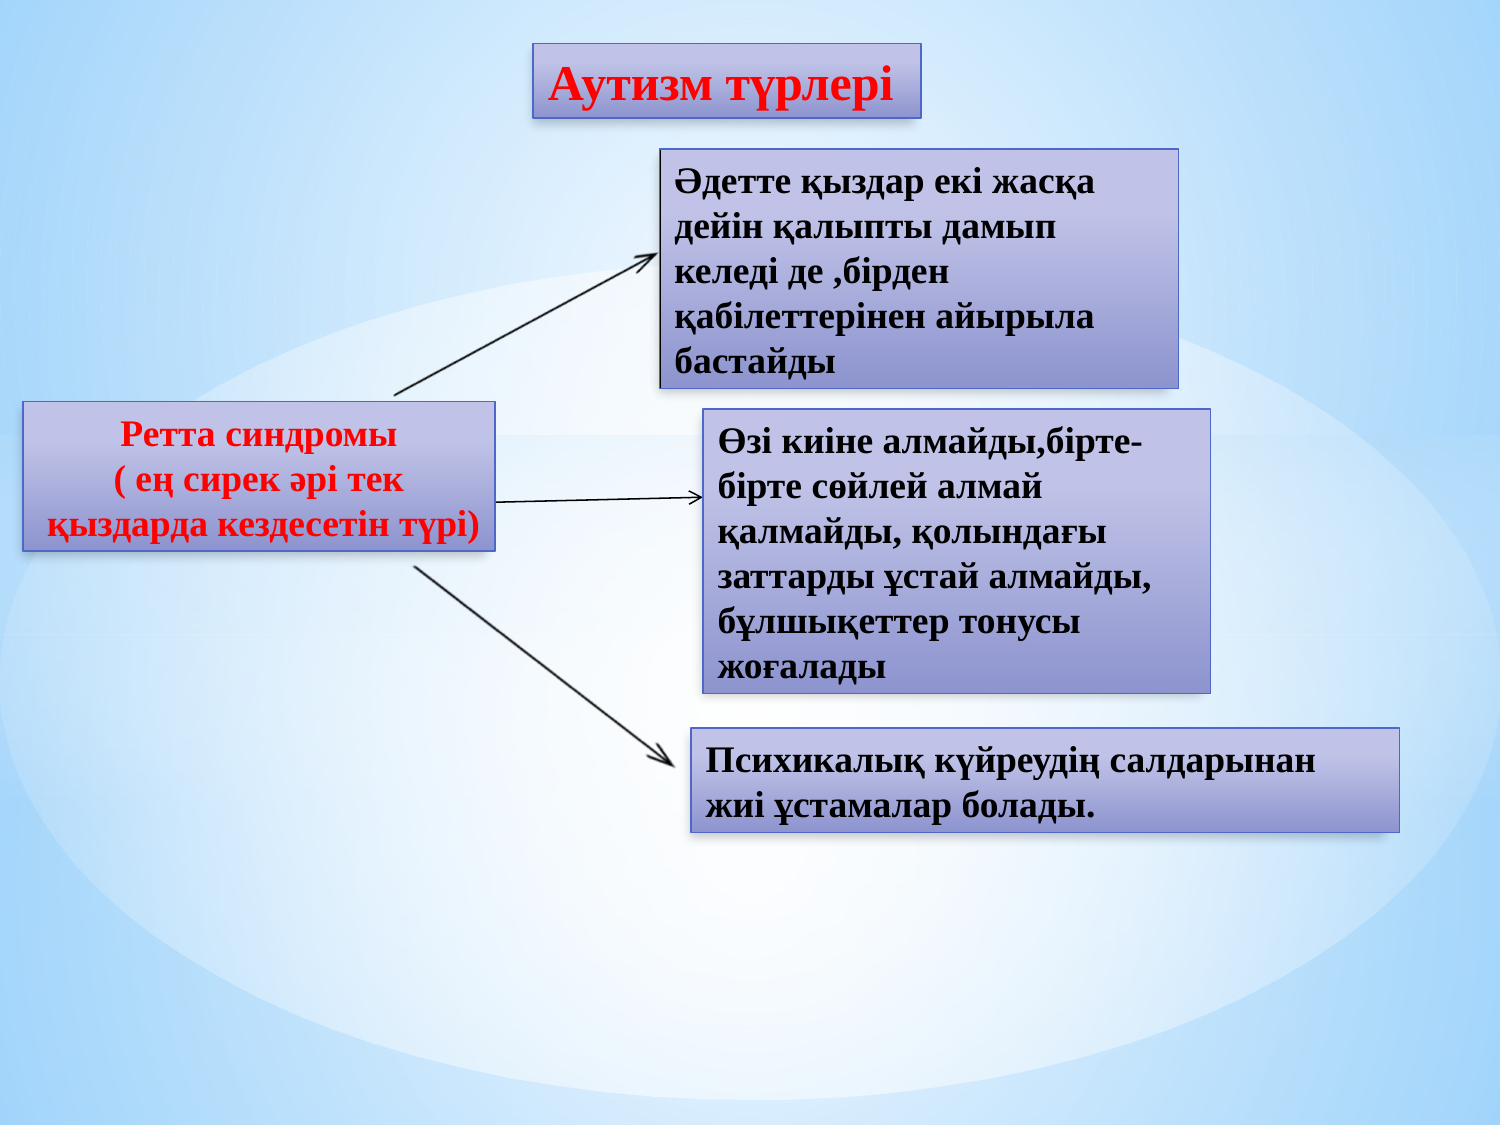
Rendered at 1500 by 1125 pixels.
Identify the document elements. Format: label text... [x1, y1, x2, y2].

text_box Аутизм түрлері [532, 43, 922, 119]
text_box Әдетте қыздар екі жасқа дейін қалыпты дамып келеді де ,бірден қабілеттерінен айырыла бастайды [659, 148, 1179, 389]
text_box Ретта синдромы ( ең сирек әрі тек қыздарда кездесетін түрі) [22, 401, 496, 552]
picture [363, 499, 754, 851]
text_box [483, 497, 703, 503]
text_box Өзі киіне алмайды,бірте-бірте сөйлей алмай қалмайды, қолындағы заттарды ұстай алмайды, бұлшықеттер тонусы жоғалады [702, 408, 1211, 694]
picture [377, 198, 698, 401]
text_box Психикалық күйреудің салдарынан жиі ұстамалар болады. [690, 727, 1400, 833]
